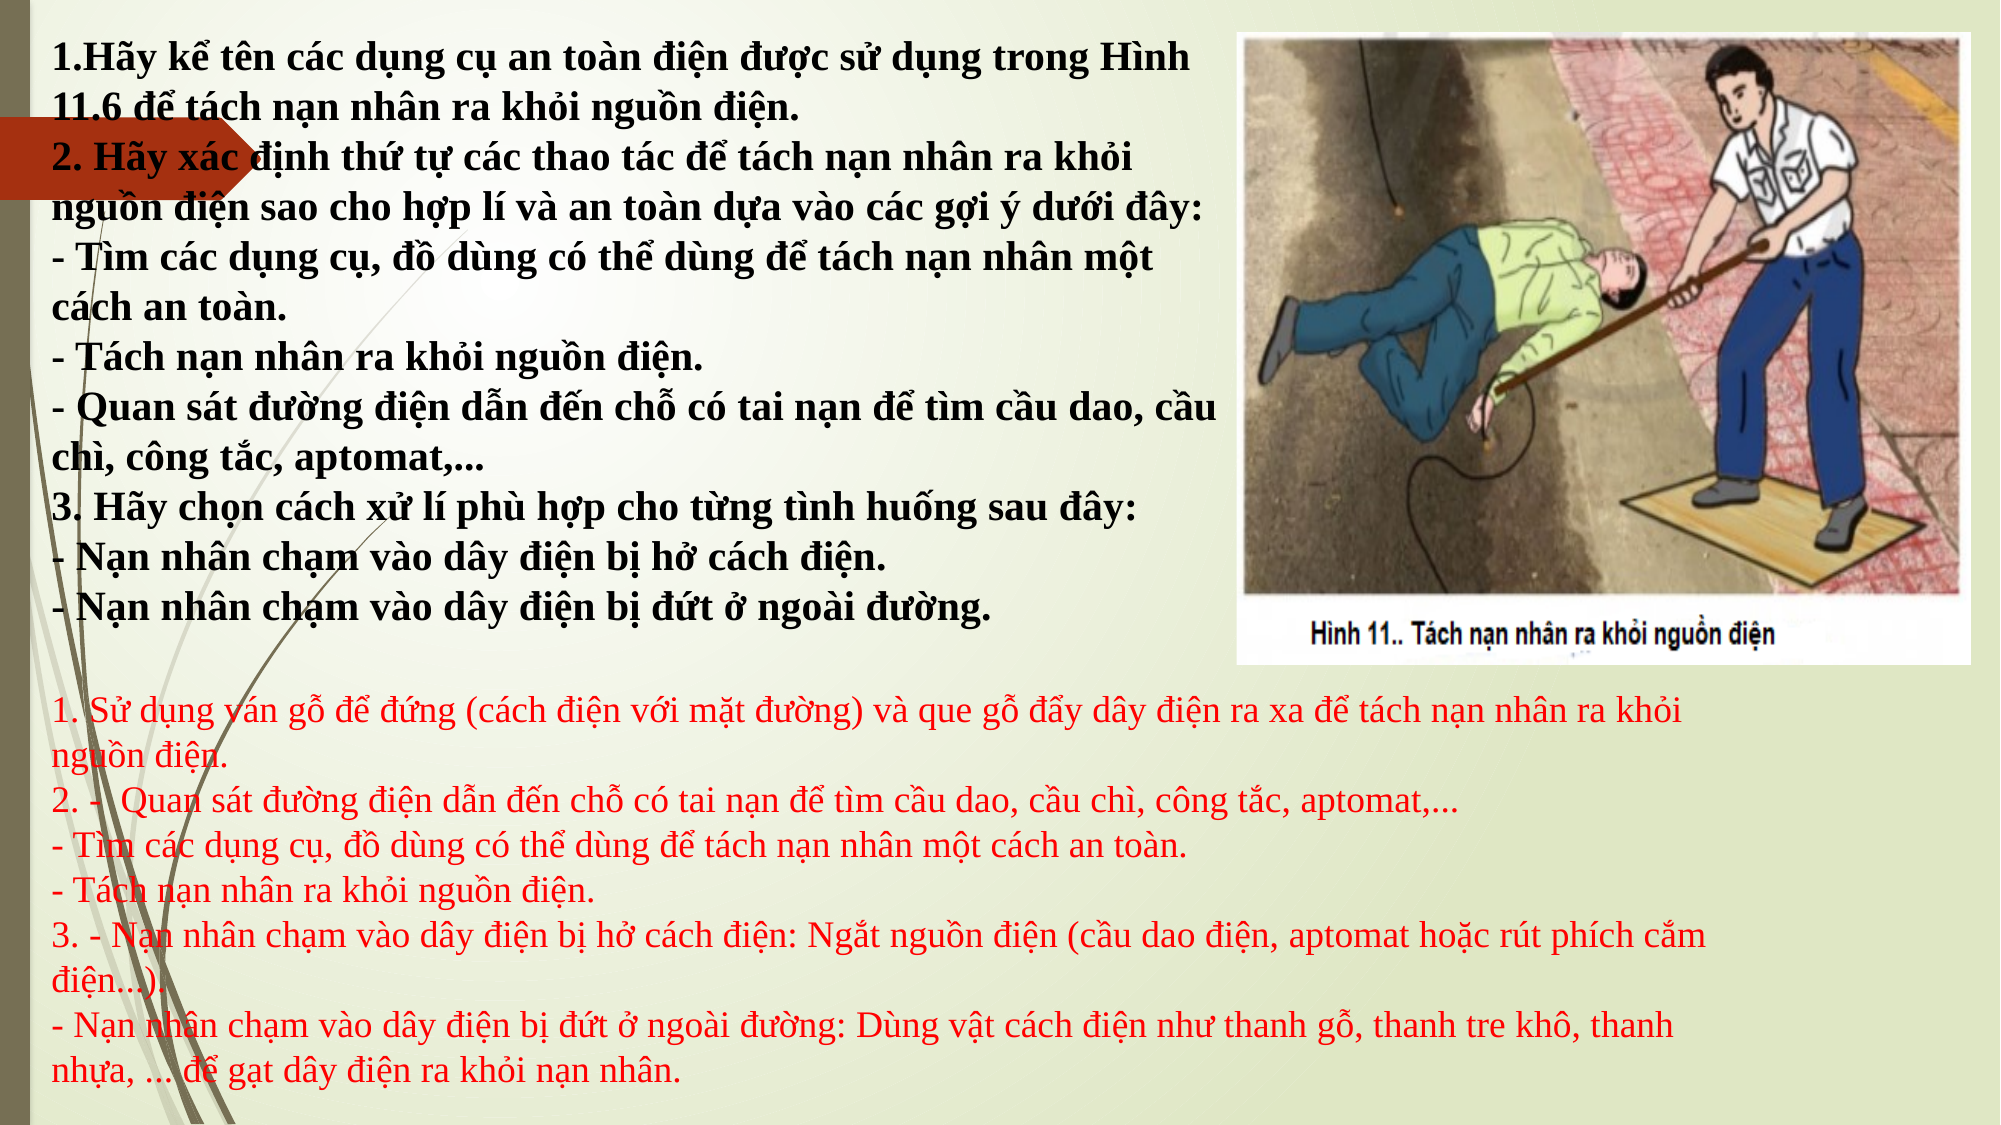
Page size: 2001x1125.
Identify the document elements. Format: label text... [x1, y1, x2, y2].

picture [1236, 32, 1972, 665]
text_box 1.Hãy kể tên các dụng cụ an toàn điện được sử dụng trong Hình 11.6 để tách nạn nhân ra khỏi nguồn điện. 2. Hãy xác định thứ tự các thao tác để tách nạn nhân ra khỏi nguồn điện sao cho hợp lí và an toàn dựa vào các gợi ý dưới đây: - Tìm các dụng cụ, đồ dùng có thể dùng để tách nạn nhân một cách an toàn. - Tách nạn nhân ra khỏi nguồn điện. - Quan sát đường điện dẫn đến chỗ có tai nạn để tìm cầu dao, cầu chì, công tắc, aptomat,... 3. Hãy chọn cách xử lí phù hợp cho từng tình huống sau đây: - Nạn nhân chạm vào dây điện bị hở cách điện. - Nạn nhân chạm vào dây điện bị đứt ở ngoài đường. [36, 21, 1237, 637]
text_box 1. Sử dụng ván gỗ để đứng (cách điện với mặt đường) và que gỗ đẩy dây điện ra xa để tách nạn nhân ra khỏi nguồn điện. 2. - Quan sát đường điện dẫn đến chỗ có tai nạn để tìm cầu dao, cầu chì, công tắc, aptomat,... - Tìm các dụng cụ, đồ dùng có thể dùng để tách nạn nhân một cách an toàn. - Tách nạn nhân ra khỏi nguồn điện. 3. - Nạn nhân chạm vào dây điện bị hở cách điện: Ngắt nguồn điện (cầu dao điện, aptomat hoặc rút phích cắm điện...). - Nạn nhân chạm vào dây điện bị đứt ở ngoài đường: Dùng vật cách điện như thanh gỗ, thanh tre khô, thanh nhựa, ... để gạt dây điện ra khỏi nạn nhân. [36, 677, 1799, 1097]
